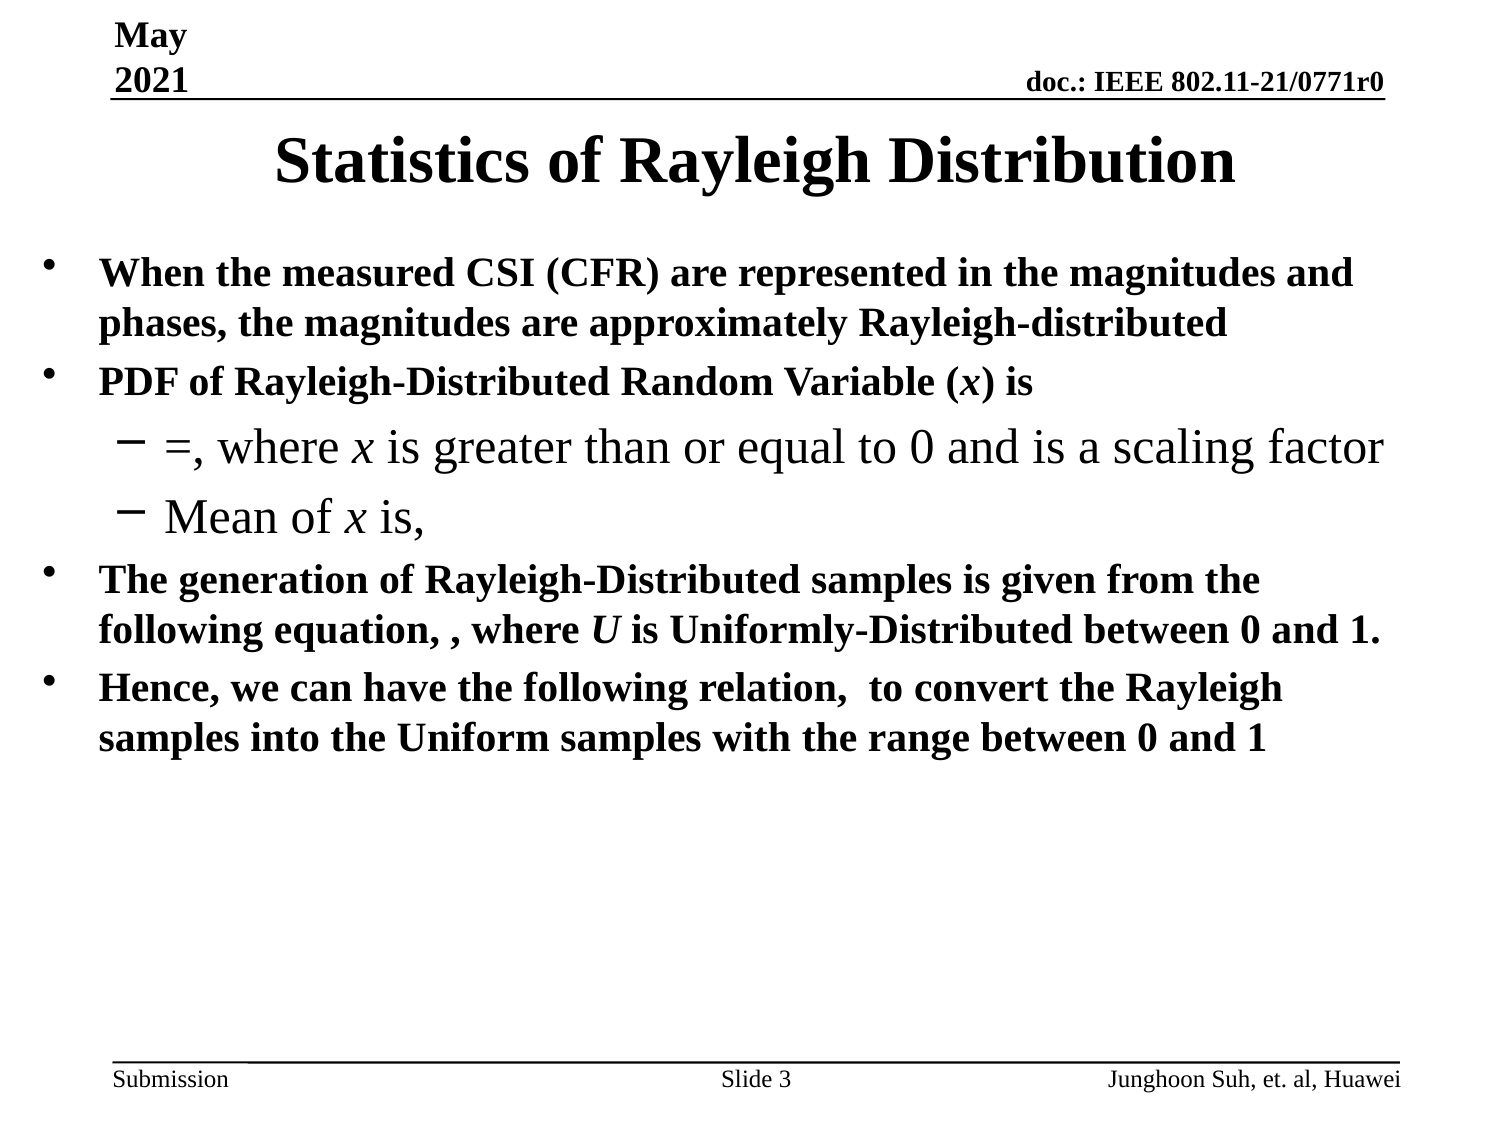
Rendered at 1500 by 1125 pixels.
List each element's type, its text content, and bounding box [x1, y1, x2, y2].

title Statistics of Rayleigh Distribution [24, 112, 1488, 200]
footer Junghoon Suh, et. al, Huawei [1104, 1061, 1402, 1093]
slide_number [114, 54, 265, 101]
slide_number Slide 3 [712, 1061, 800, 1093]
